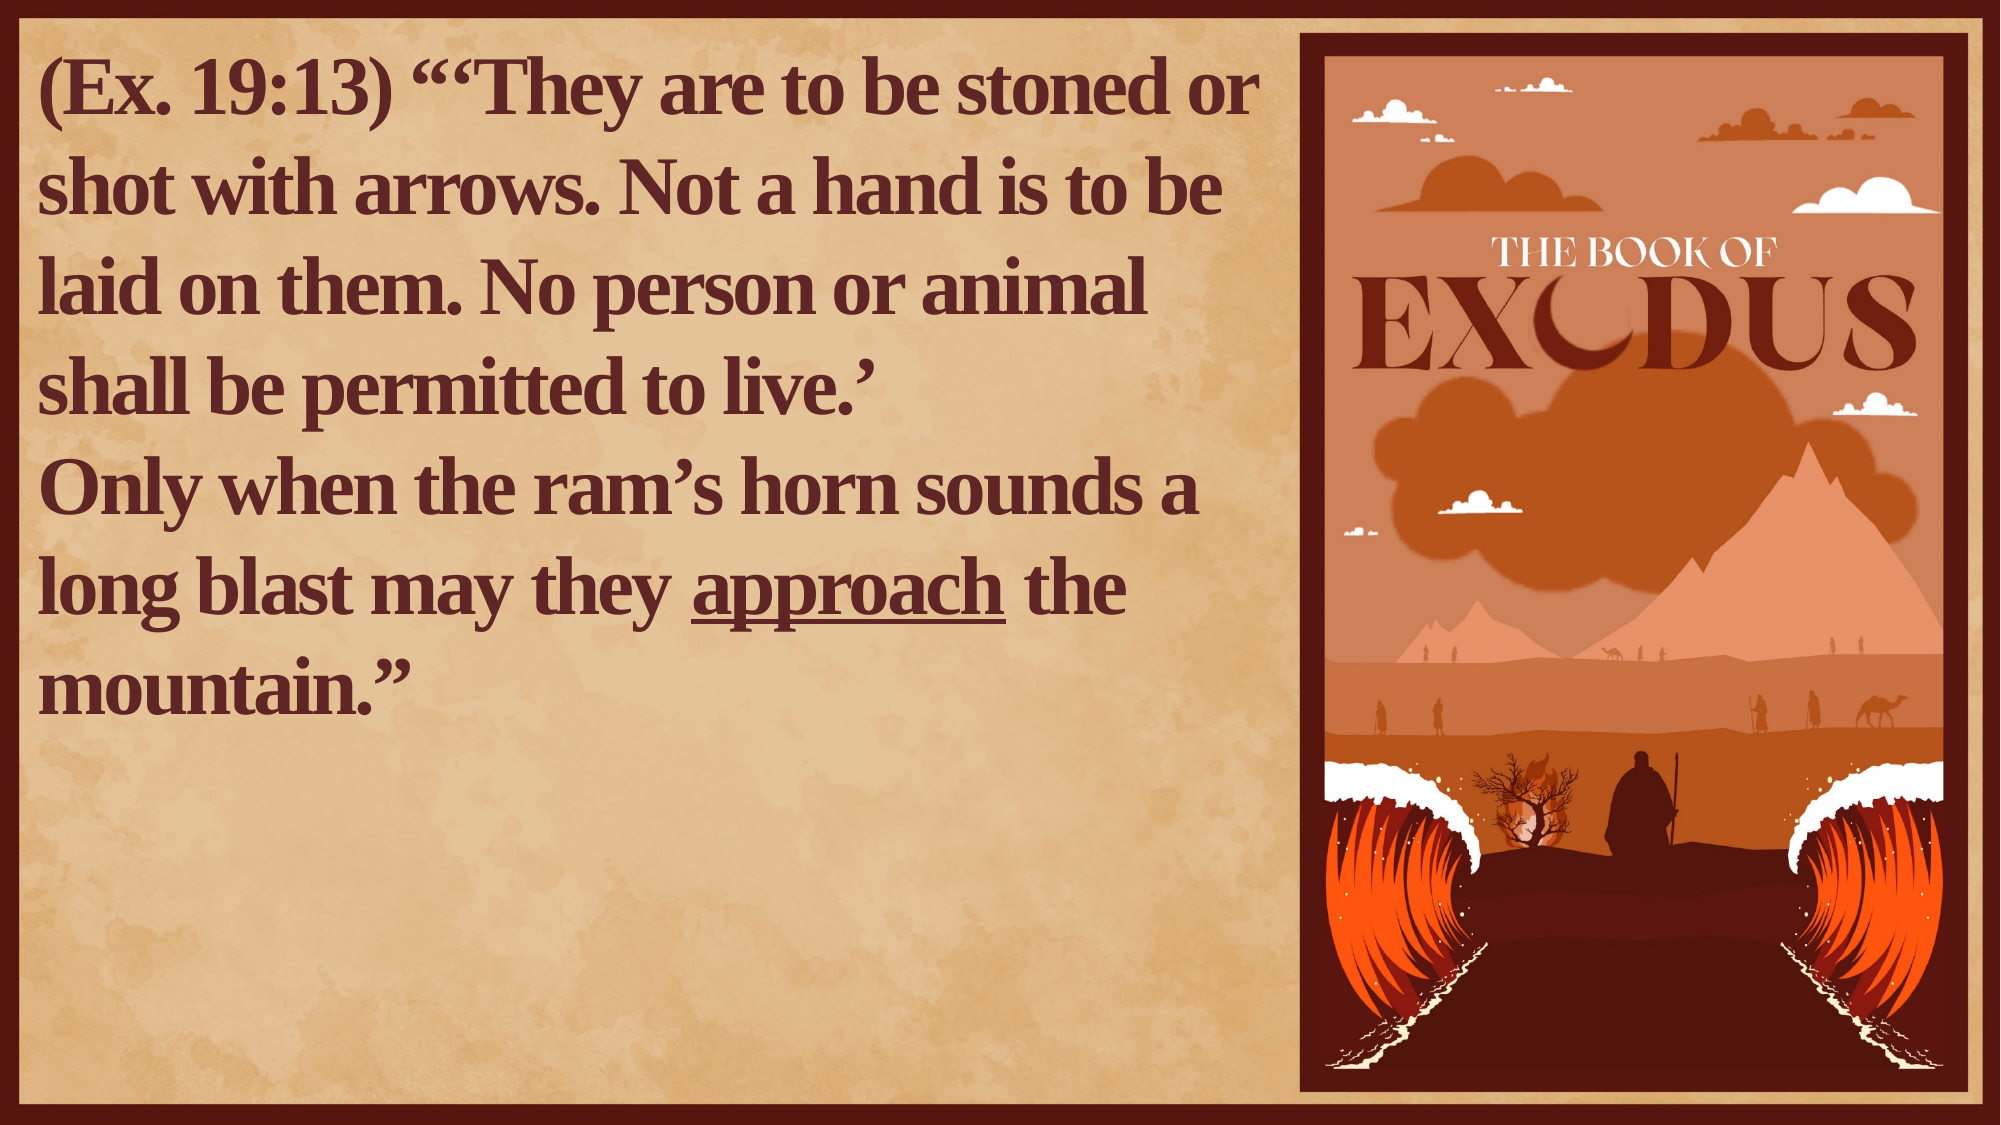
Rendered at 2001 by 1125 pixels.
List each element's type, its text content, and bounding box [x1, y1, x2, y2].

picture [0, 0, 2001, 1125]
text_box (Ex. 19:13) “‘They are to be stoned or shot with arrows. Not a hand is to be laid on them. No person or animal shall be permitted to live.’ Only when the ram’s horn sounds a long blast may they approach the mountain.” [23, 23, 1288, 739]
